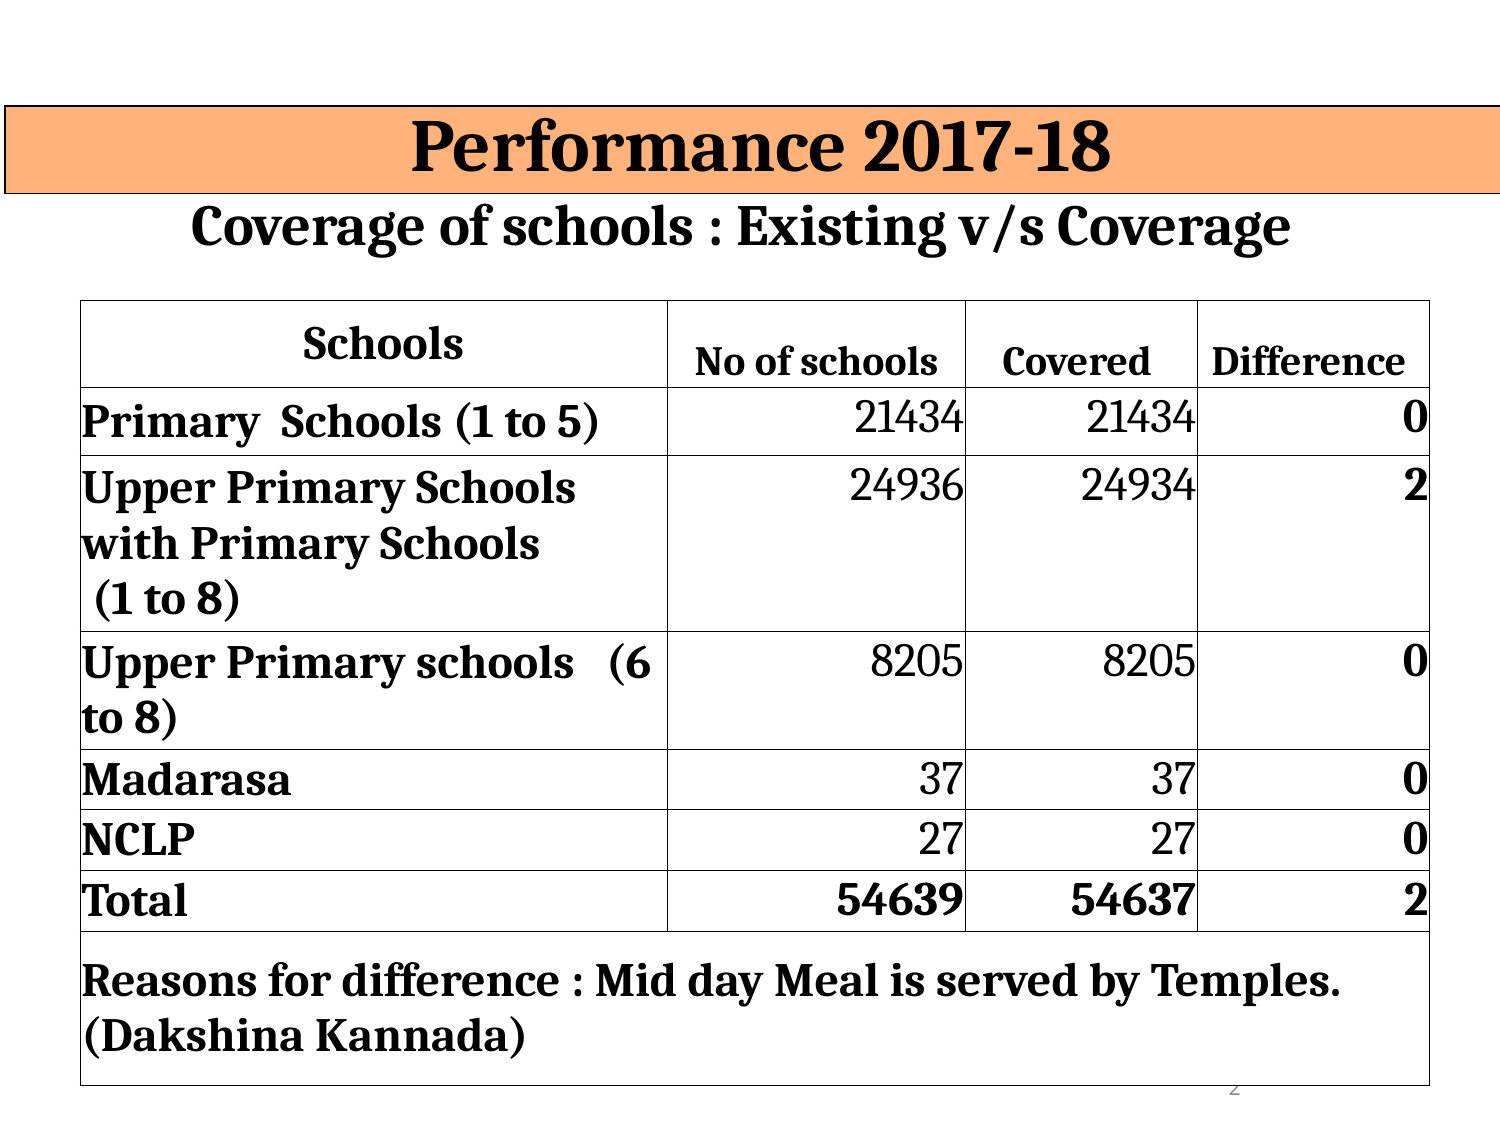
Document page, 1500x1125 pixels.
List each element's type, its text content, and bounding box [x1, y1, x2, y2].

table_cell Upper Primary Schools with Primary Schools (1 to 8) [81, 456, 667, 631]
table_header Difference [1198, 301, 1429, 387]
table_cell 2 [1198, 456, 1429, 631]
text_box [4, 87, 1500, 265]
table_header Schools [81, 301, 667, 387]
table_cell 2 [1198, 871, 1429, 931]
table_cell Madarasa [81, 750, 667, 809]
table_cell 54637 [966, 871, 1197, 931]
table_cell Primary Schools (1 to 5) [81, 388, 667, 455]
table_cell 24936 [668, 456, 965, 631]
table_header Covered [966, 301, 1197, 387]
table_cell 27 [668, 810, 965, 870]
table_cell 24934 [966, 456, 1197, 631]
table_cell 0 [1198, 388, 1429, 455]
table_cell 0 [1198, 632, 1429, 749]
table_cell Upper Primary schools (6 to 8) [81, 632, 667, 749]
table_cell 21434 [966, 388, 1197, 455]
slide_number 2 [1206, 1086, 1256, 1110]
table_cell 37 [966, 750, 1197, 809]
table_cell 0 [1198, 810, 1429, 870]
table_cell 27 [966, 810, 1197, 870]
table_cell NCLP [81, 810, 667, 870]
table_cell Total [81, 871, 667, 931]
table_cell 0 [1198, 750, 1429, 809]
table_cell 8205 [966, 632, 1197, 749]
table_cell Reasons for difference : Mid day Meal is served by Temples.(Dakshina Kannada) [81, 932, 1429, 1085]
table_cell 8205 [668, 632, 965, 749]
table_cell 37 [668, 750, 965, 809]
table_cell 21434 [668, 388, 965, 455]
table_header No of schools [668, 301, 965, 387]
table_cell 54639 [668, 871, 965, 931]
